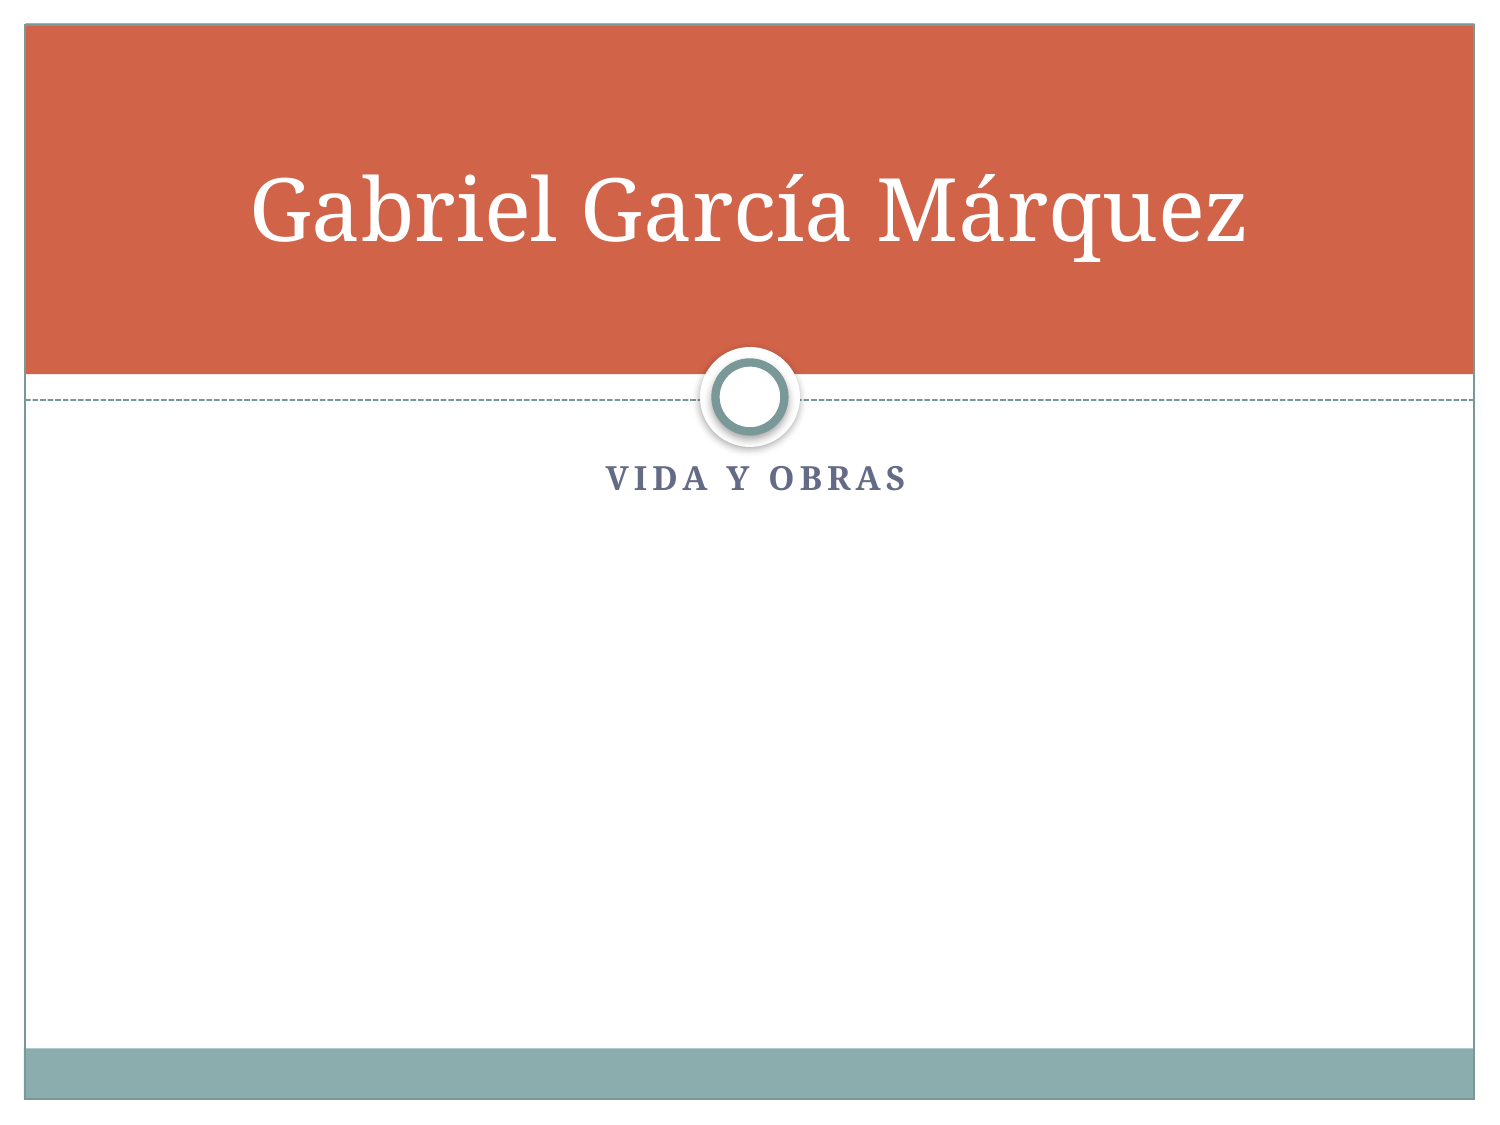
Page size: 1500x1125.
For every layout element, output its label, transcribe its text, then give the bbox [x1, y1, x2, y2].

title Gabriel García Márquez [112, 125, 1388, 267]
list Vida y obras [224, 450, 1288, 725]
